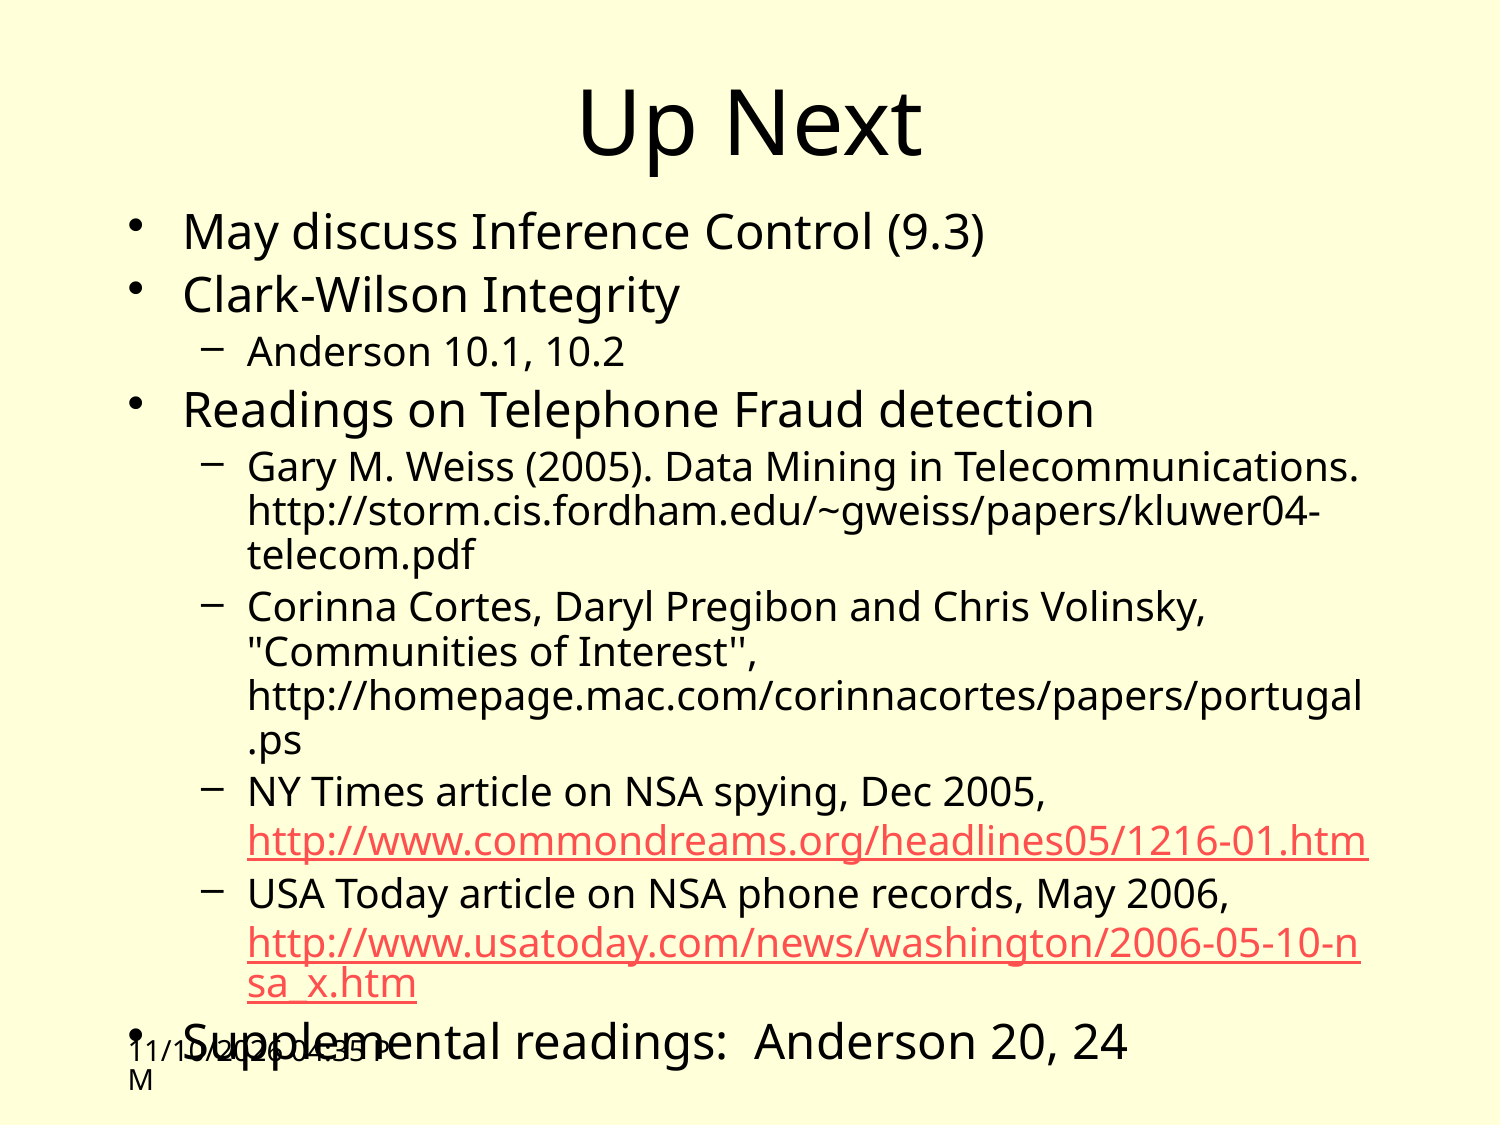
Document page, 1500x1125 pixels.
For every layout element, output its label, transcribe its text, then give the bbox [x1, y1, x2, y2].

list May discuss Inference Control (9.3) Clark-Wilson Integrity Anderson 10.1, 10.2 Readings on Telephone Fraud detection Gary M. Weiss (2005). Data Mining in Telecommunications. http://storm.cis.fordham.edu/~gweiss/papers/kluwer04-telecom.pdf Corinna Cortes, Daryl Pregibon and Chris Volinsky, "Communities of Interest'', http://homepage.mac.com/corinnacortes/papers/portugal.ps NY Times article on NSA spying, Dec 2005, http://www.commondreams.org/headlines05/1216-01.htm USA Today article on NSA phone records, May 2006, http://www.usatoday.com/news/washington/2006-05-10-nsa_x.htm Supplemental readings: Anderson 20, 24 [112, 199, 1388, 1051]
title Up Next [112, 24, 1388, 199]
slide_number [112, 1051, 426, 1101]
